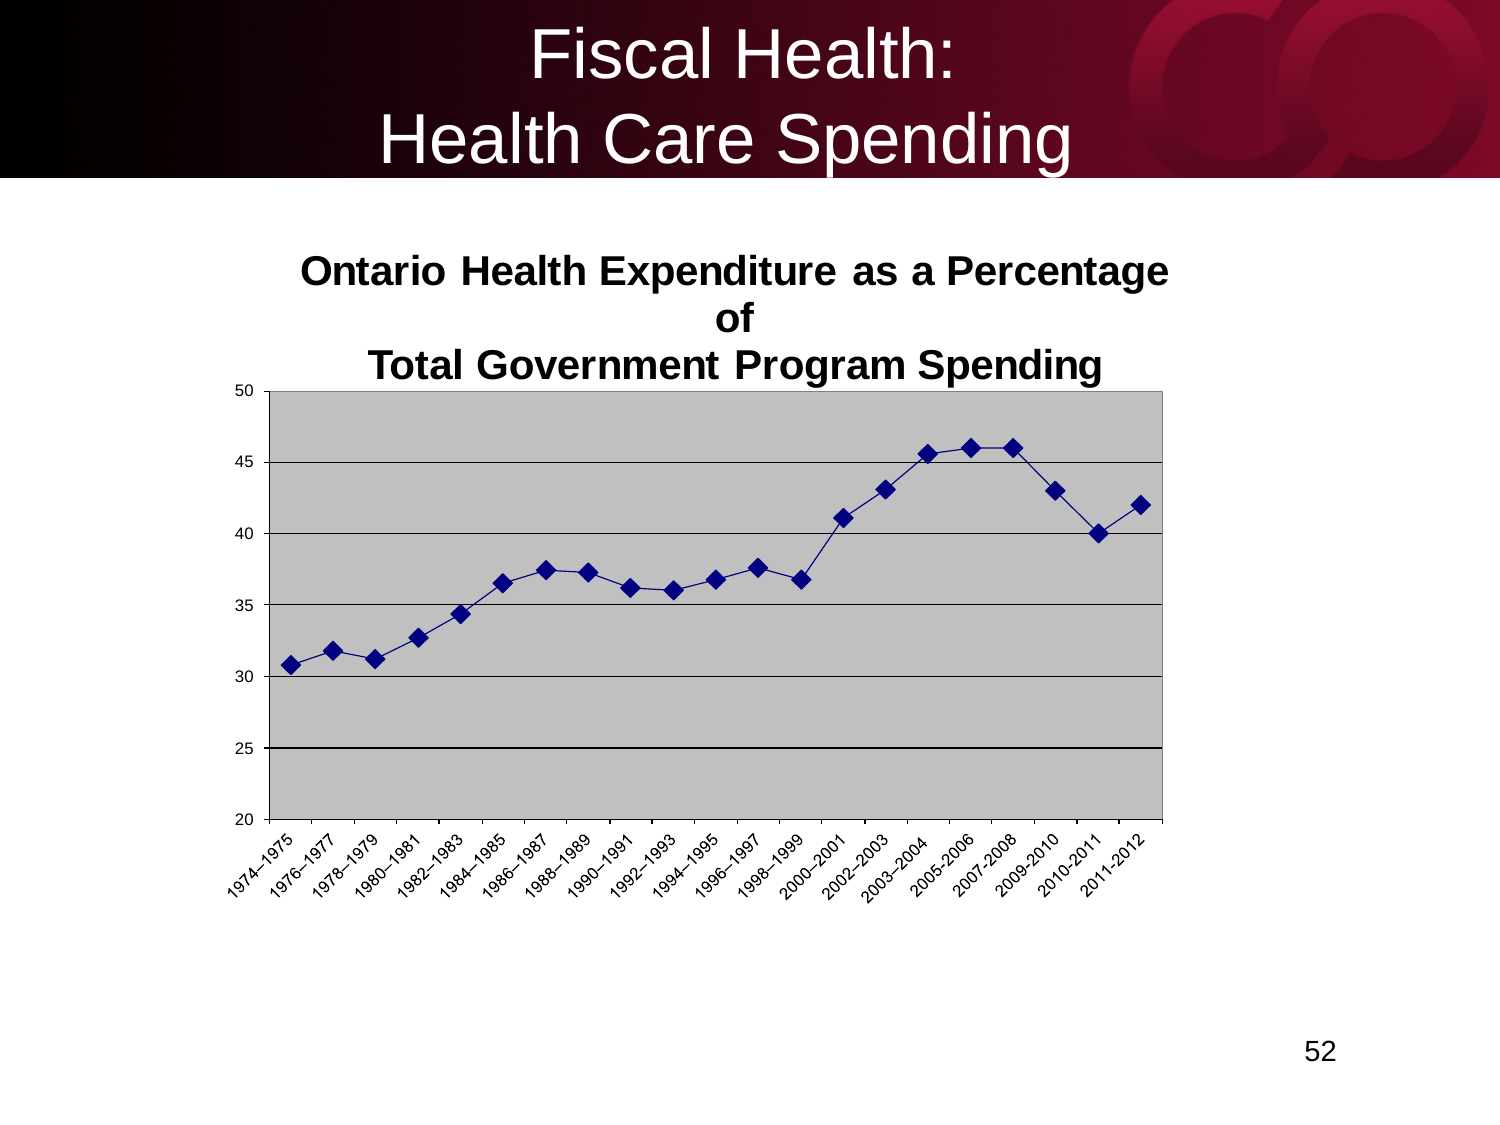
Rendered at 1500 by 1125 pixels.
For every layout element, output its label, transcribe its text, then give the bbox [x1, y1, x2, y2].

slide_number 52 [1074, 1025, 1425, 1100]
title Fiscal Health: Health Care Spending [50, 0, 1438, 150]
picture [0, 0, 1500, 178]
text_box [199, 237, 1314, 914]
